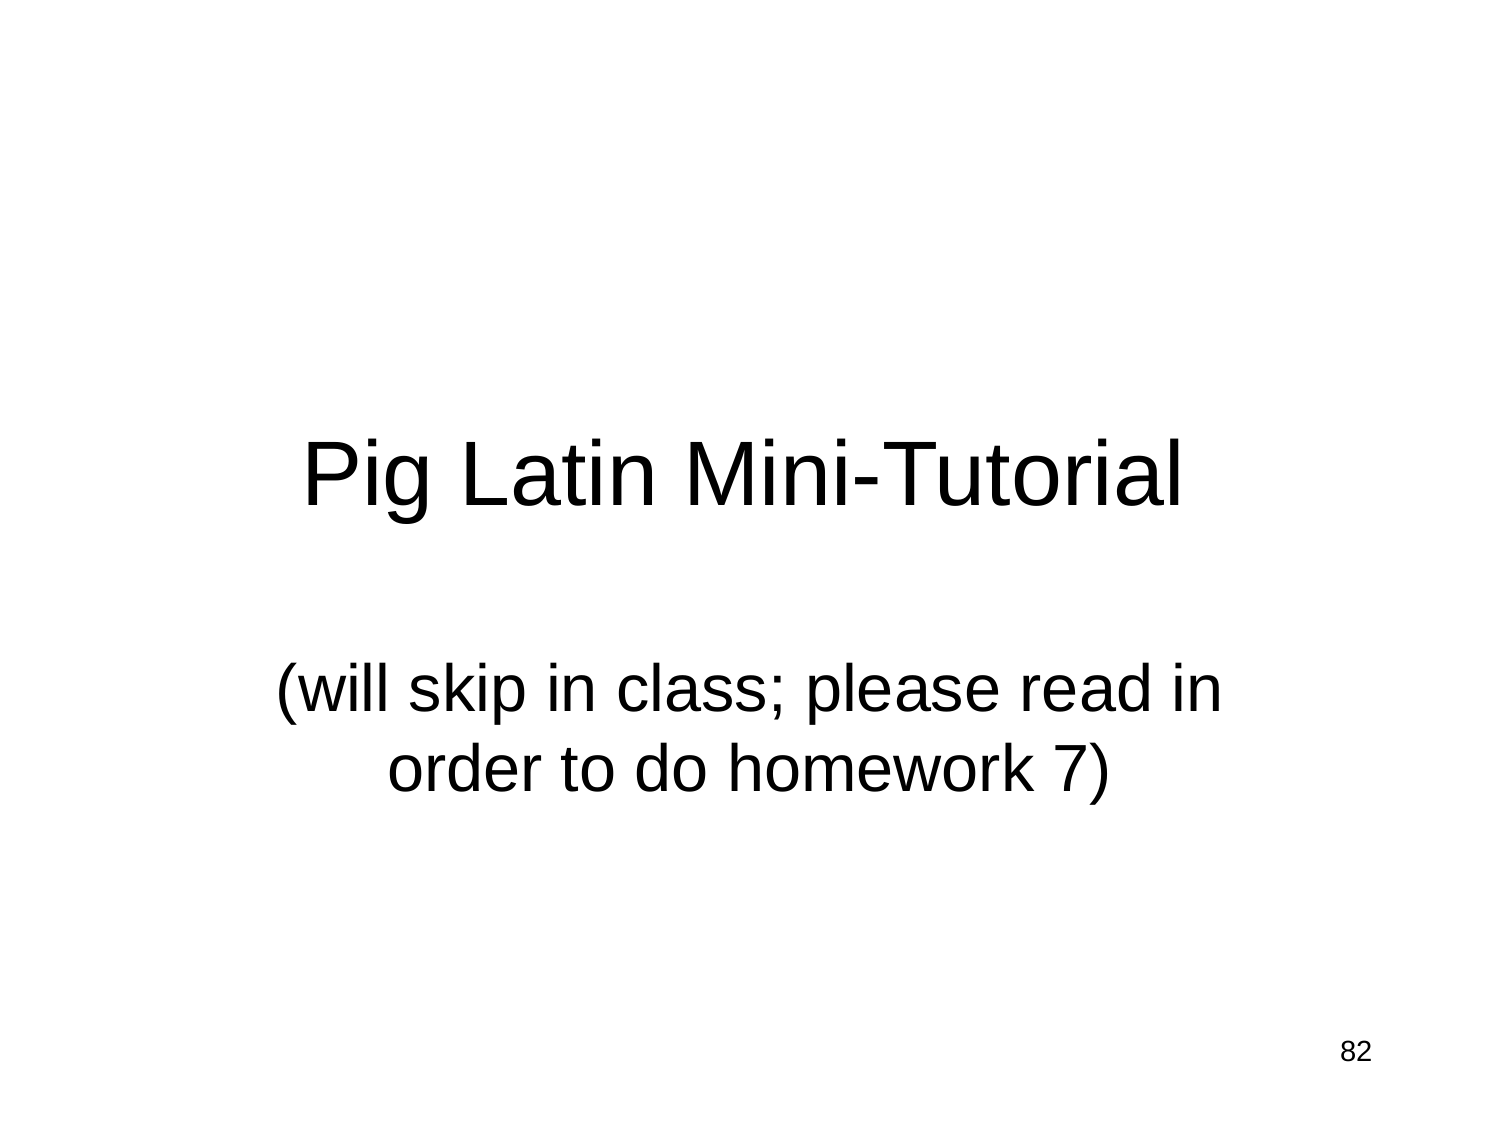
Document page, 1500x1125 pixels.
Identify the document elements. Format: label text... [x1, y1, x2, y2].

subtitle (will skip in class; please read in order to do homework 7) [224, 637, 1276, 926]
slide_number 82 [1074, 1024, 1388, 1101]
title Pig Latin Mini-Tutorial [37, 374, 1451, 563]
